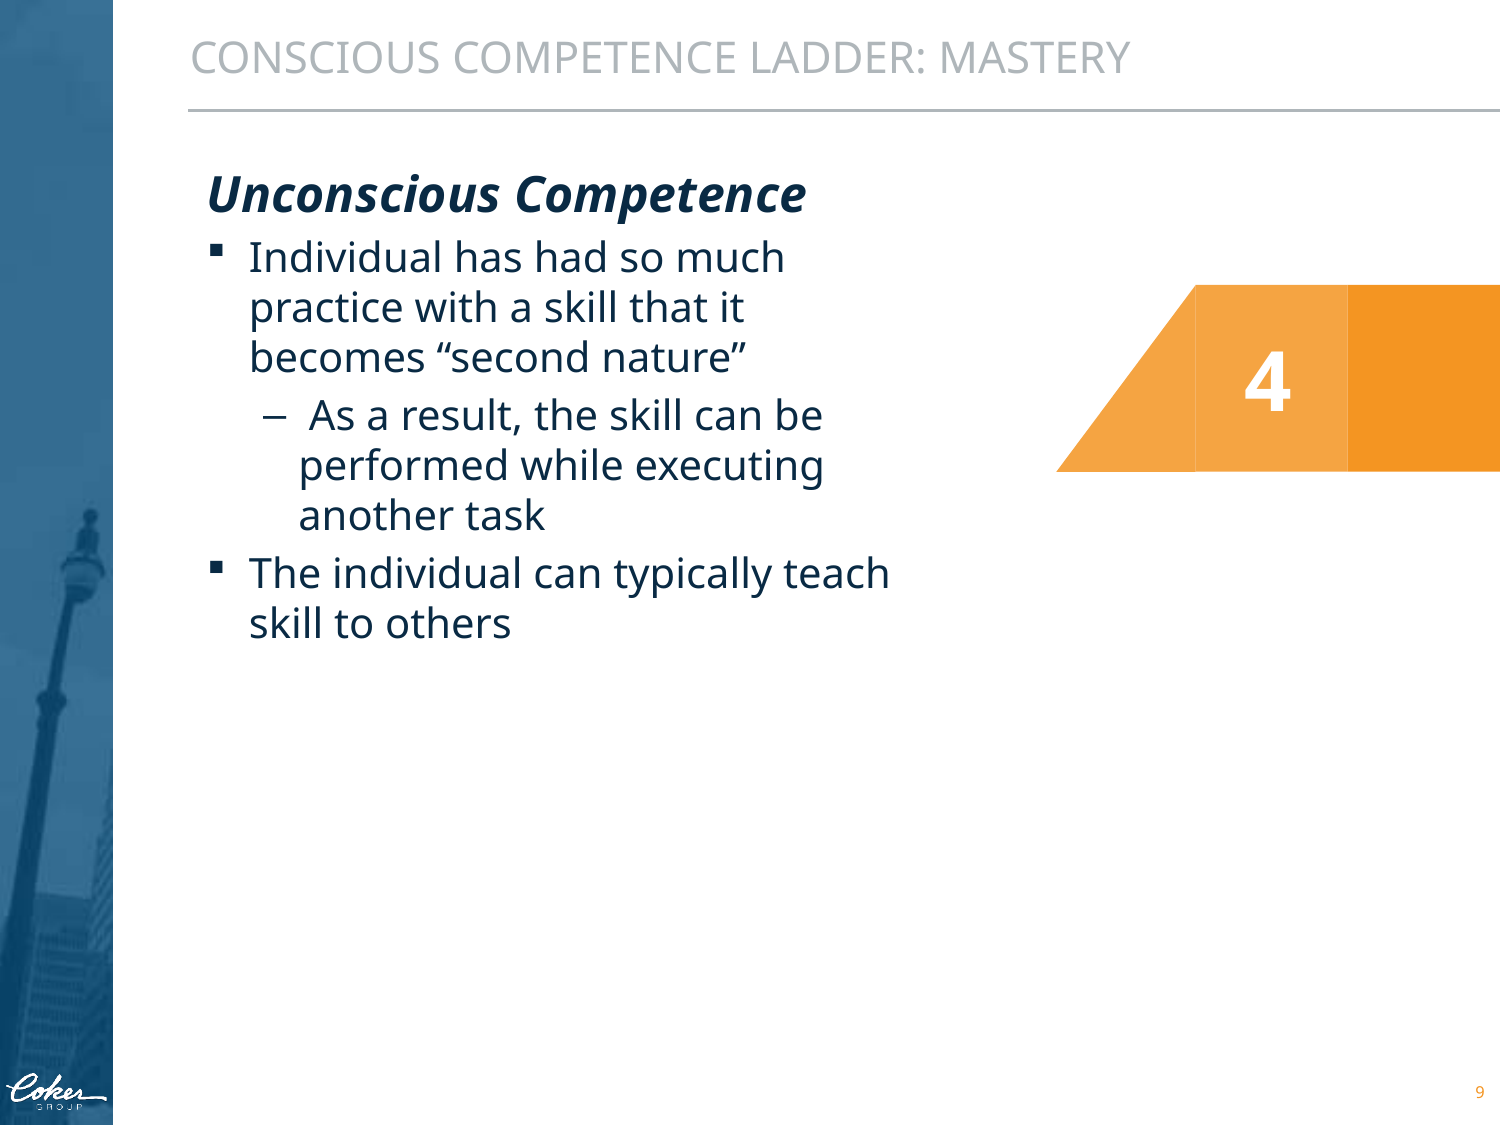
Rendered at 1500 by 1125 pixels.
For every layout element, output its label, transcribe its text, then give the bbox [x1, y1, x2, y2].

slide_number 9 [1185, 1063, 1500, 1124]
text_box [1056, 284, 1500, 472]
list CONSCIOUS COMPETENCE LADDER: MASTERY [174, 22, 1387, 119]
text_box Unconscious Competence Individual has had so much practice with a skill that it becomes “second nature” As a result, the skill can be performed while executing another task The individual can typically teach skill to others [192, 154, 931, 997]
picture [0, 0, 113, 1125]
